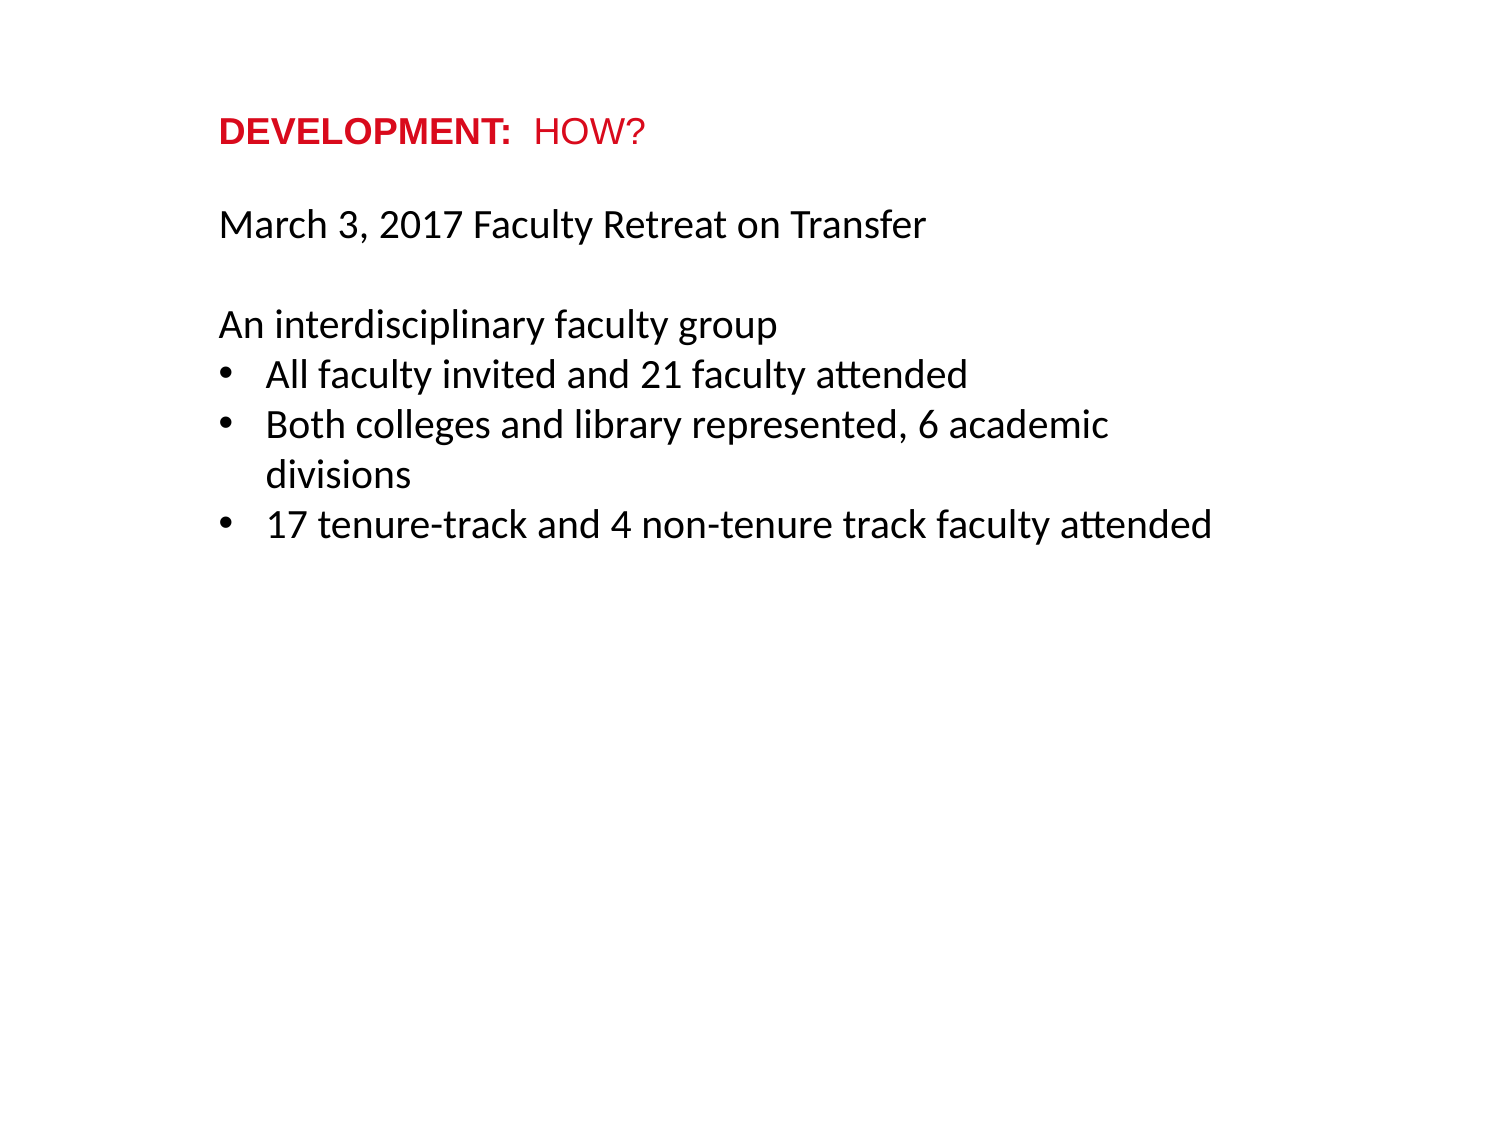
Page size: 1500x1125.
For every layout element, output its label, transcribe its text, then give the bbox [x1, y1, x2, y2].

text_box DEVELOPMENT: HOW? March 3, 2017 Faculty Retreat on Transfer An interdisciplinary faculty group All faculty invited and 21 faculty attended Both colleges and library represented, 6 academic divisions 17 tenure-track and 4 non-tenure track faculty attended [203, 99, 1268, 600]
